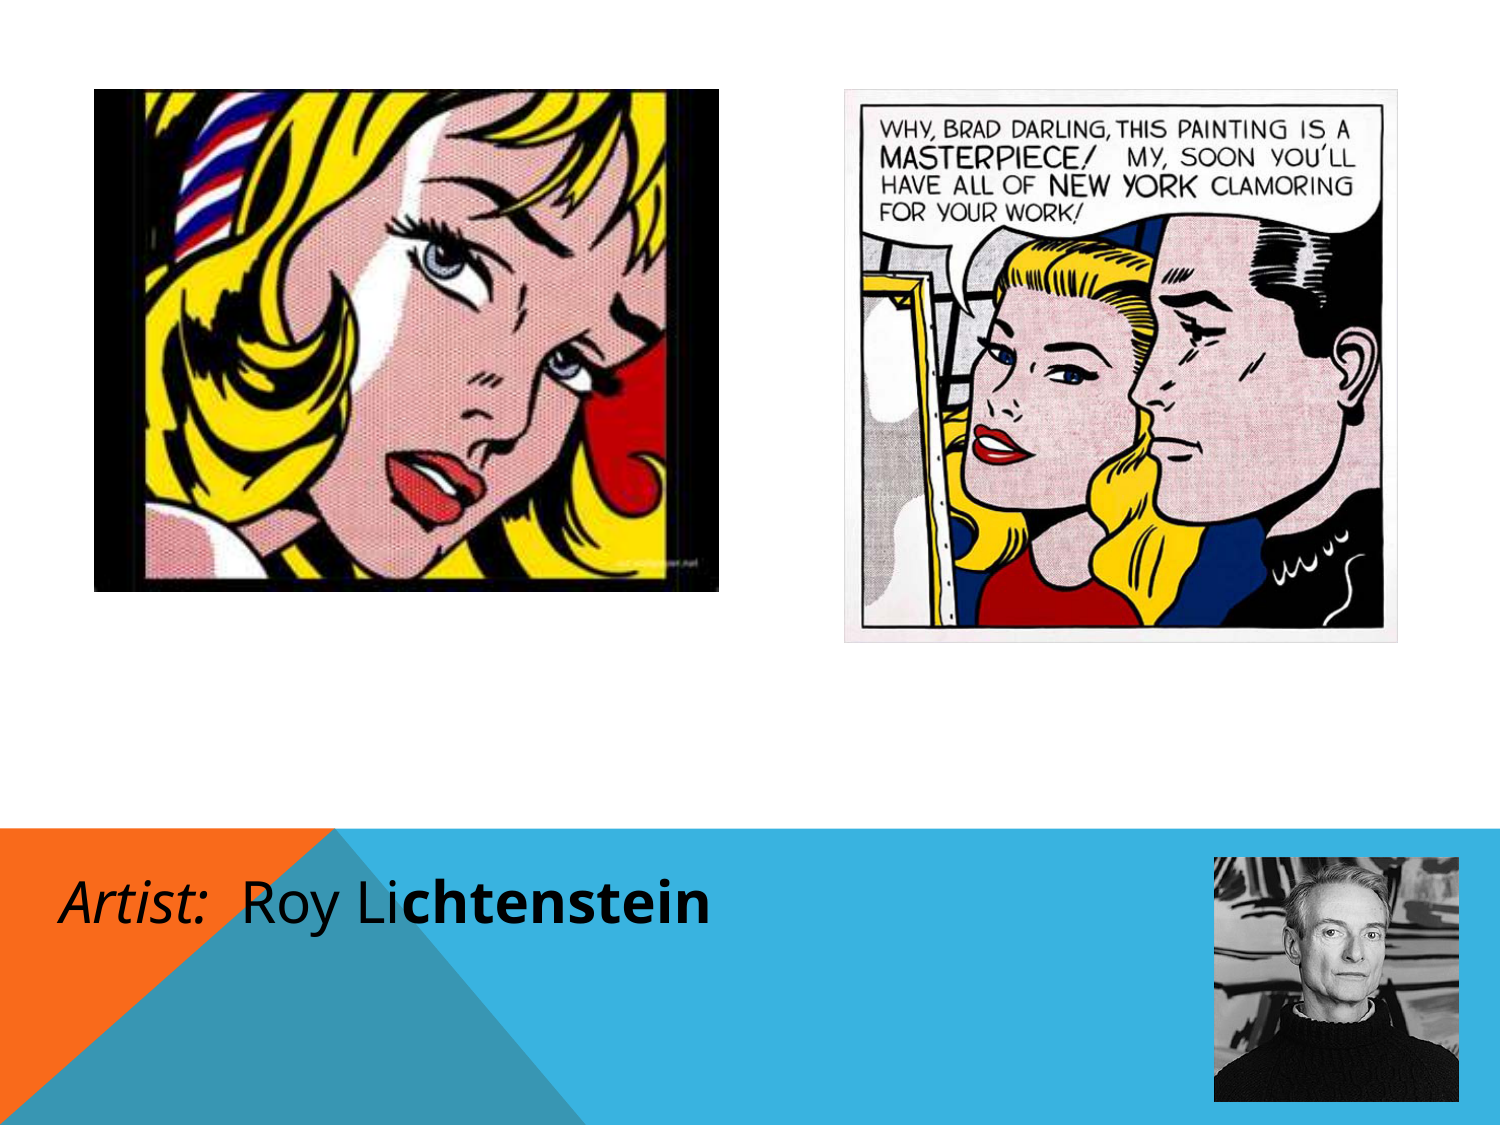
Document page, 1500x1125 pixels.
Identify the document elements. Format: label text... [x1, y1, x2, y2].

picture [844, 89, 1398, 643]
picture [94, 89, 719, 592]
picture [1214, 857, 1459, 1102]
text_box Artist: Roy Lichtenstein [45, 857, 727, 1013]
